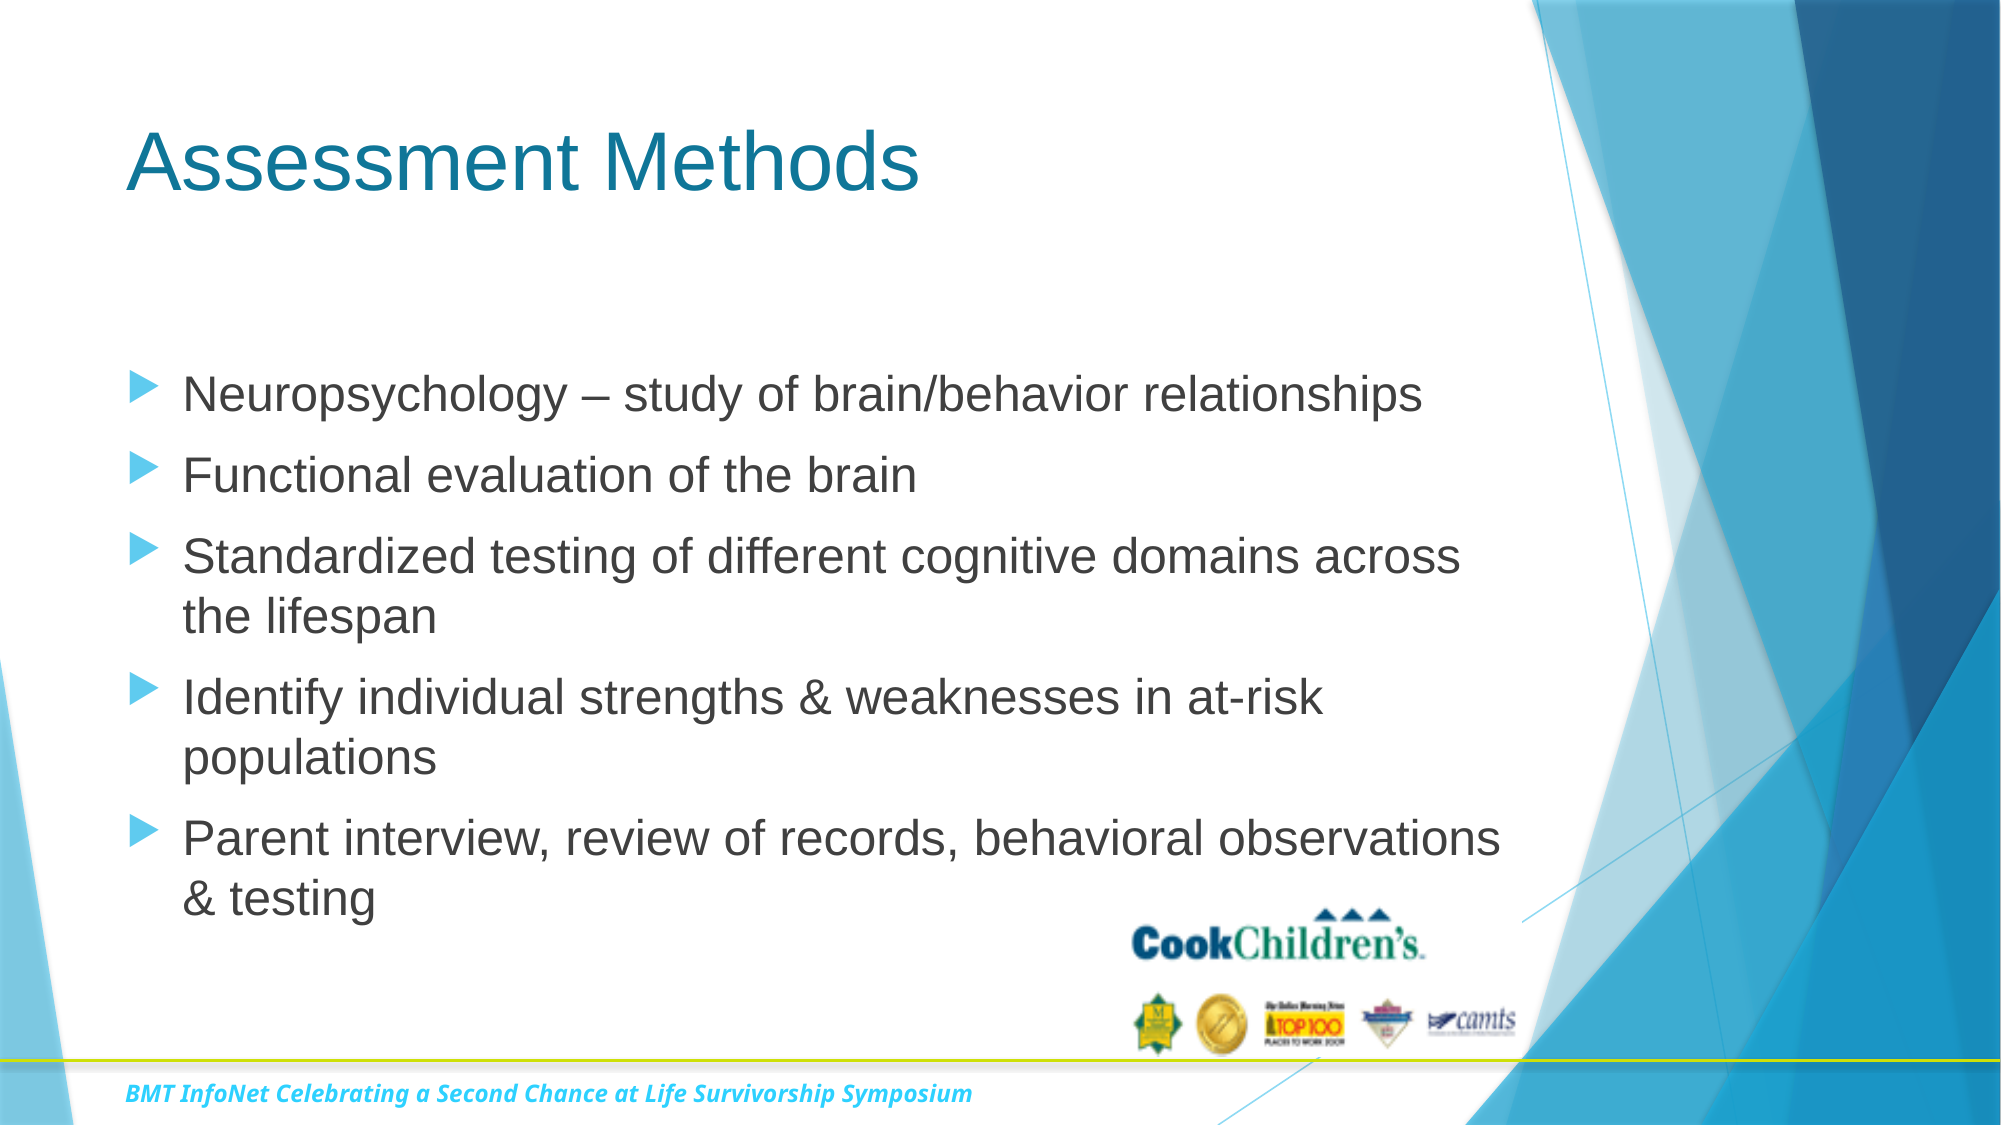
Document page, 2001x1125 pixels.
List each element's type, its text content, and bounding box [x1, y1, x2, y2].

picture [1104, 869, 1522, 1058]
title Assessment Methods [111, 99, 1522, 317]
list Neuropsychology – study of brain/behavior relationships Functional evaluation of the brain Standardized testing of different cognitive domains across the lifespan Identify individual strengths & weaknesses in at-risk populations Parent interview, review of records, behavioral observations & testing [111, 354, 1522, 992]
